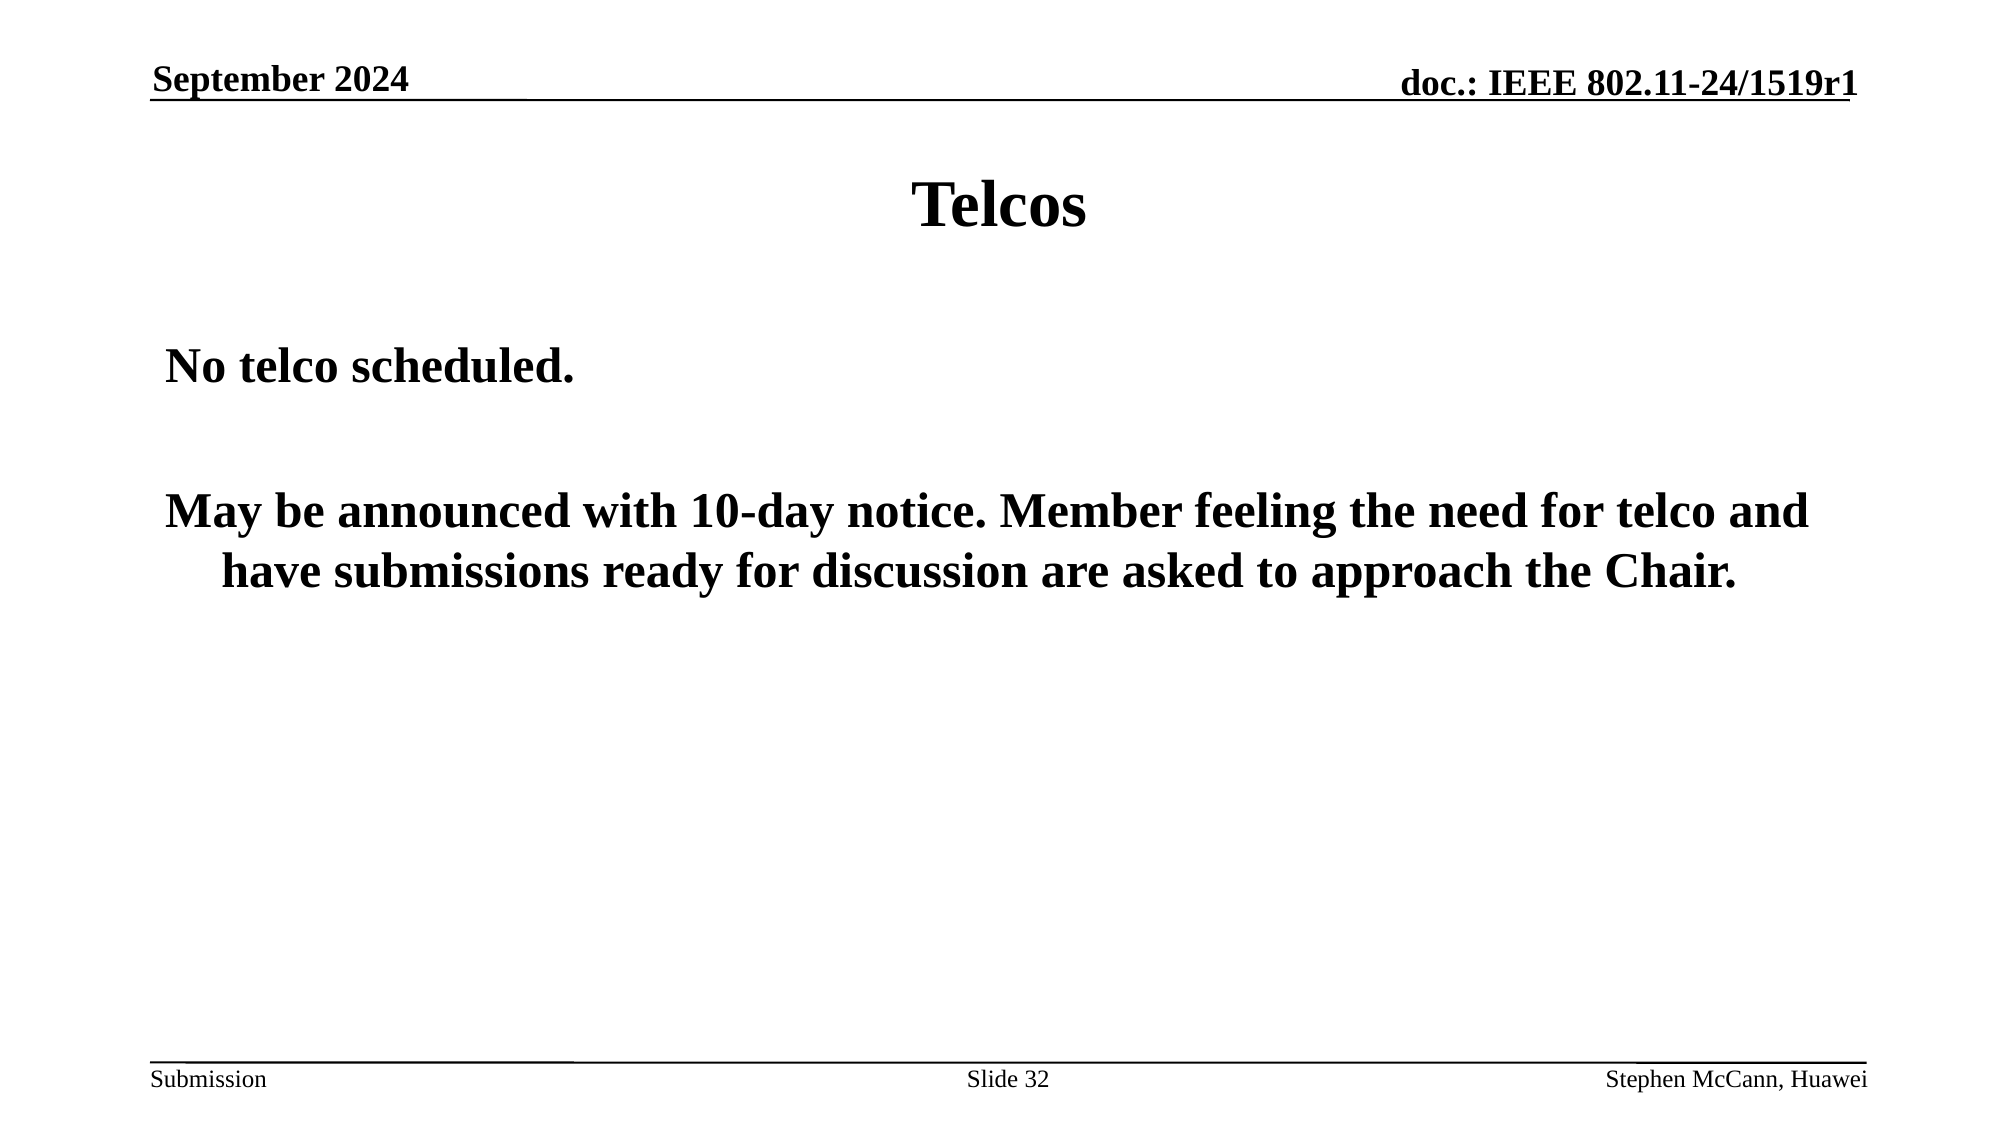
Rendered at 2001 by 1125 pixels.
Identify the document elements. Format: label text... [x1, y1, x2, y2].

title Telcos [149, 112, 1850, 288]
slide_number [152, 54, 563, 100]
list No telco scheduled. May be announced with 10-day notice. Member feeling the need for telco and have submissions ready for discussion are asked to approach the Chair. [149, 324, 1850, 1000]
slide_number Slide 32 [950, 1061, 1067, 1123]
footer Stephen McCann, Huawei [1171, 1061, 1869, 1093]
